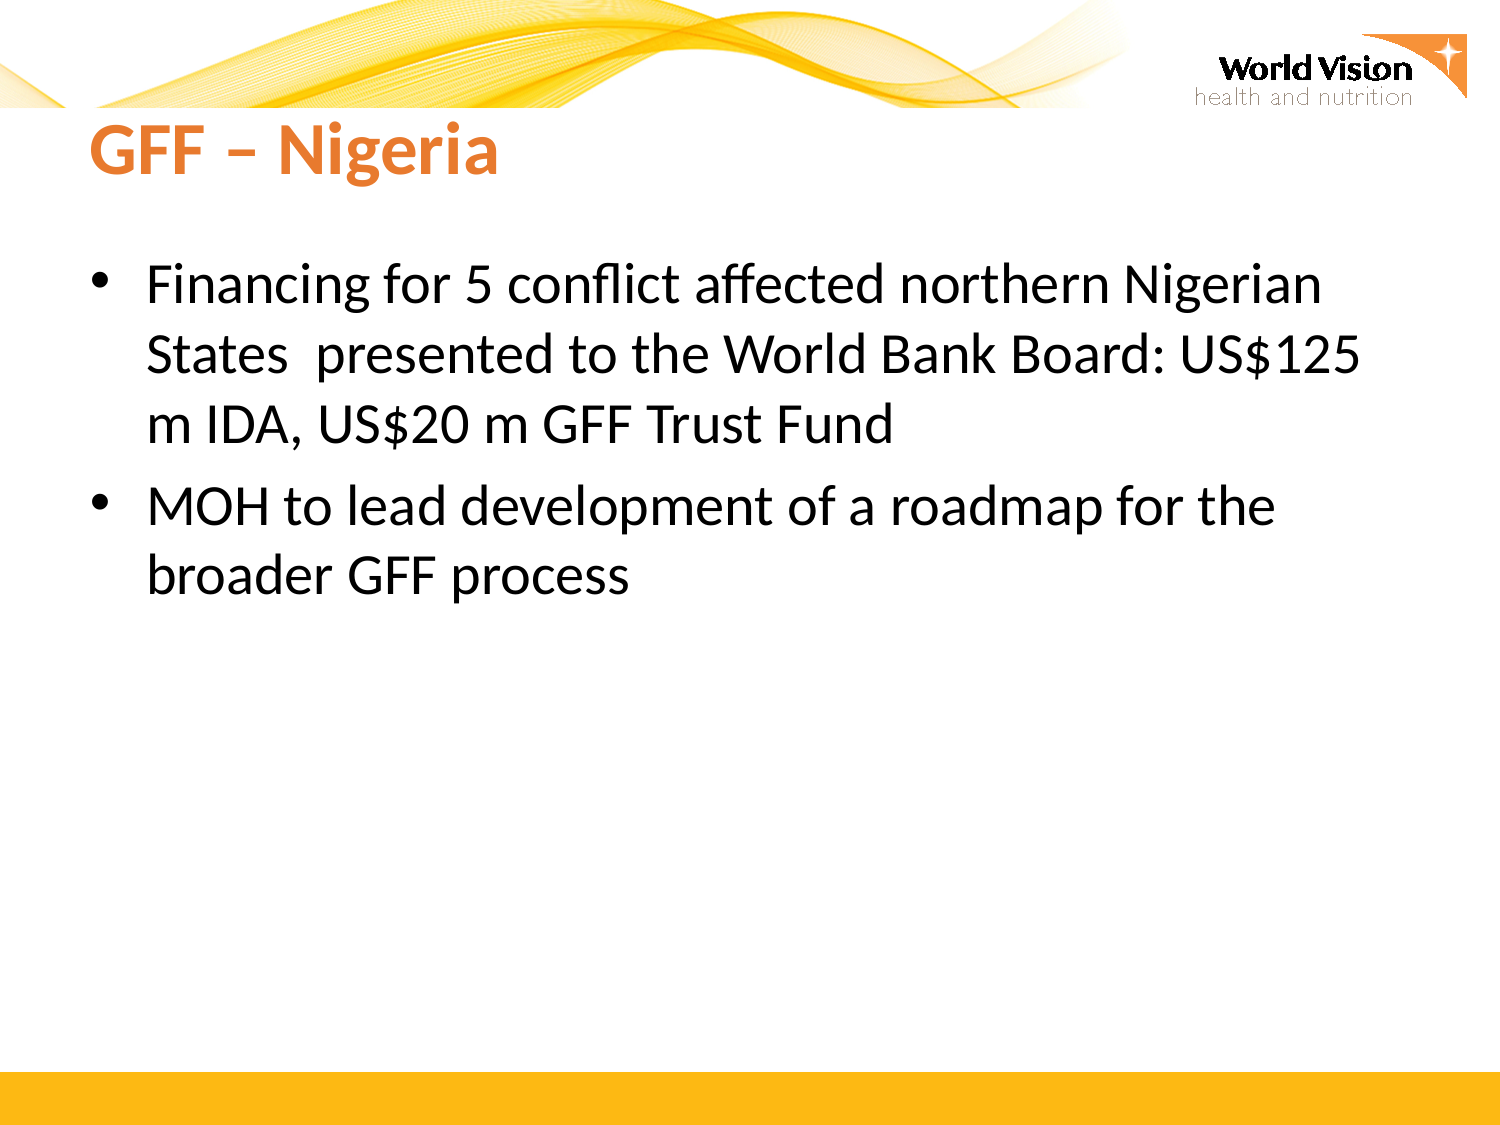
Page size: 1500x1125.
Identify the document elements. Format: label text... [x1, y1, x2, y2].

title GFF – Nigeria [75, 92, 1425, 213]
picture [0, 0, 1500, 1125]
list Financing for 5 conflict affected northern Nigerian States presented to the World Bank Board: US$125 m IDA, US$20 m GFF Trust Fund MOH to lead development of a roadmap for the broader GFF process [75, 237, 1425, 1080]
